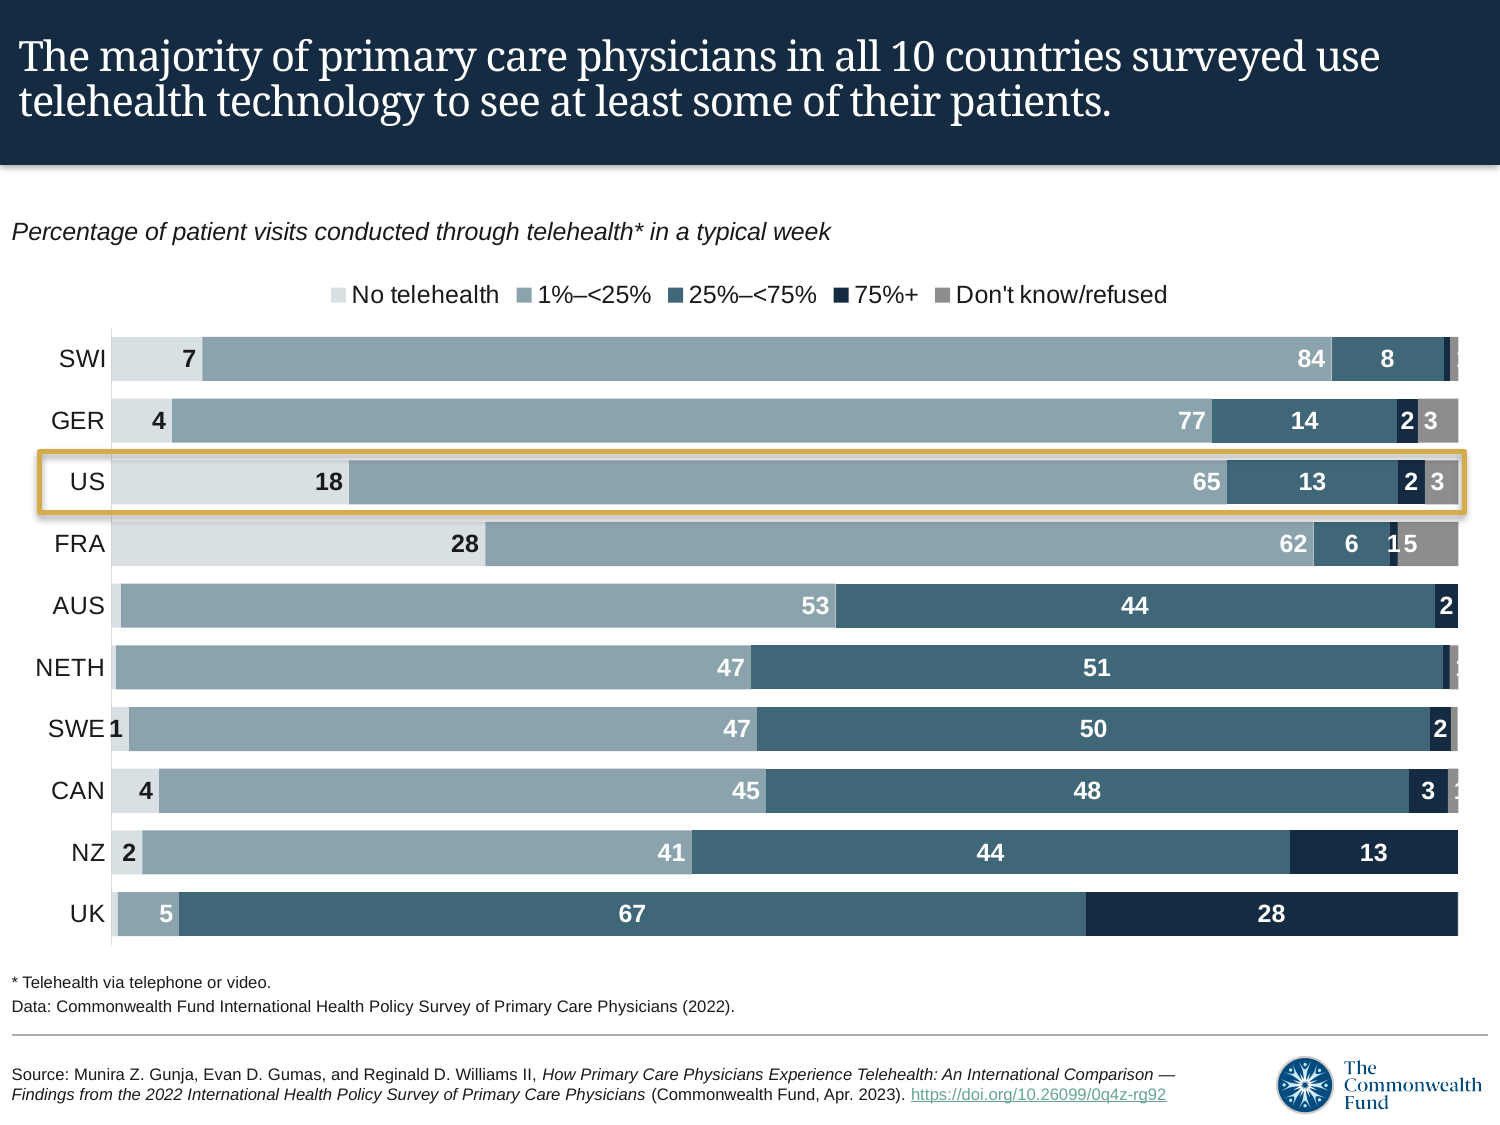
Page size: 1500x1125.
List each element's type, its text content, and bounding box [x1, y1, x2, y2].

text_box Percentage of patient visits conducted through telehealth* in a typical week [11, 215, 1488, 264]
list * Telehealth via telephone or video. Data: Commonwealth Fund International Health Policy Survey of Primary Care Physicians (2022). [11, 969, 1489, 1016]
chart [11, 264, 1488, 962]
picture [1271, 1049, 1489, 1118]
title The majority of primary care physicians in all 10 countries surveyed use telehealth technology to see at least some of their patients. [18, 0, 1495, 162]
